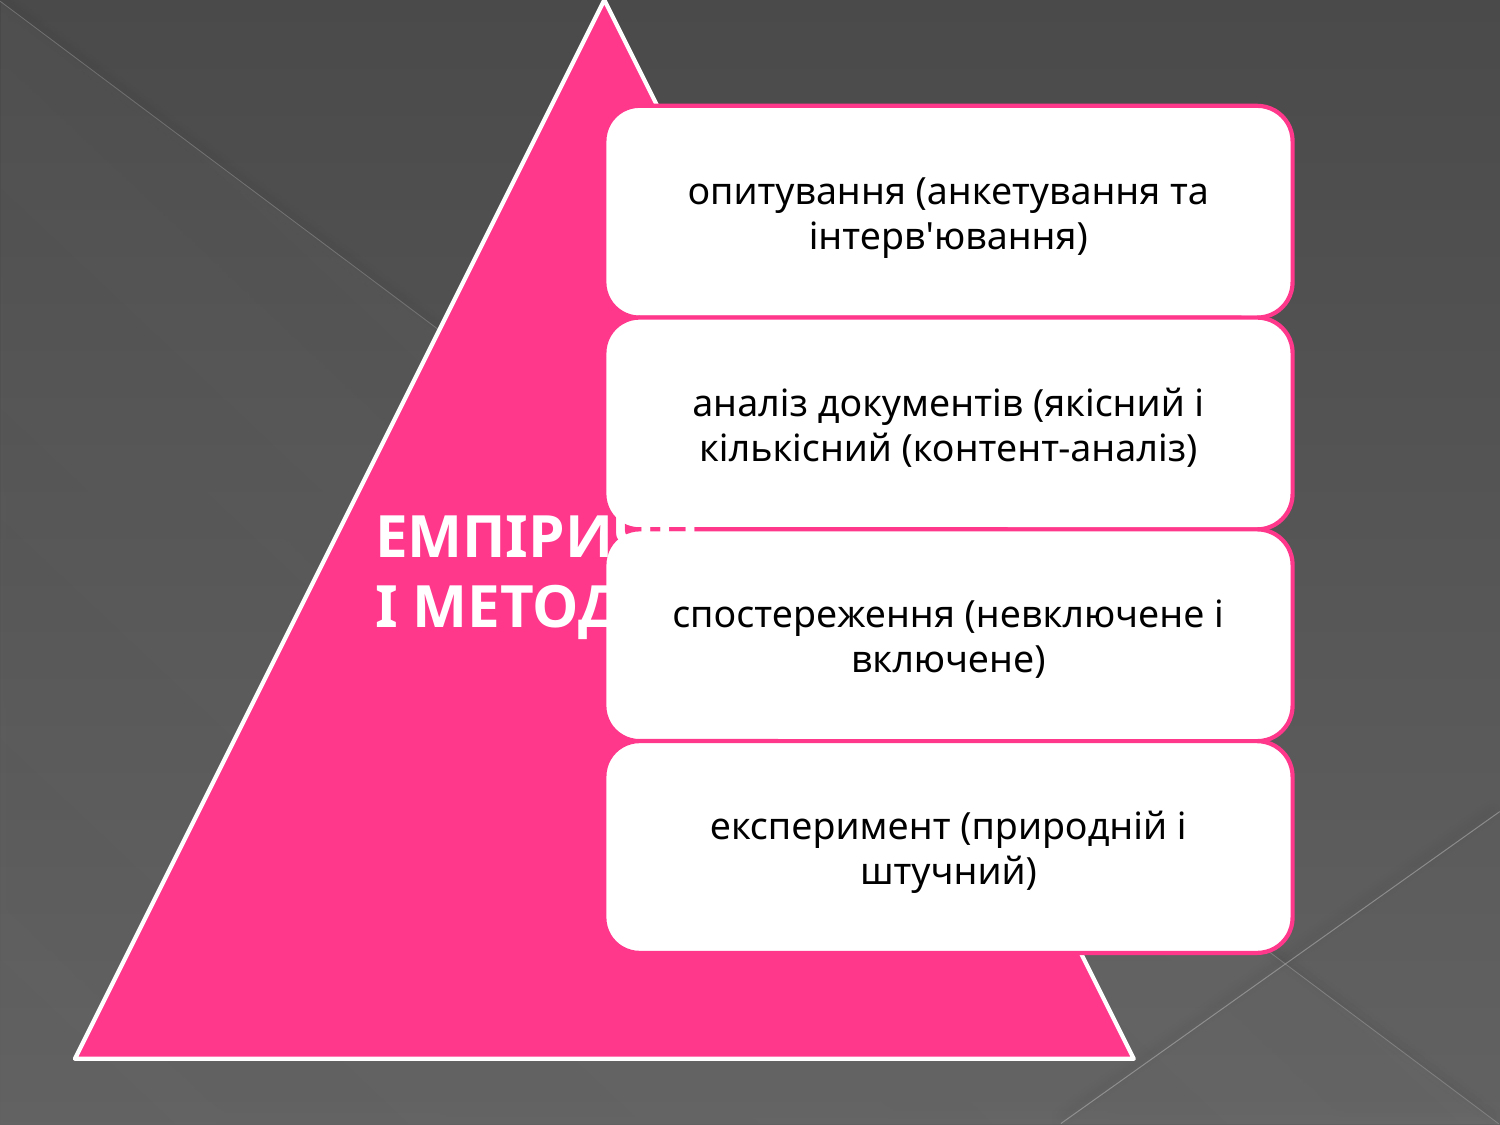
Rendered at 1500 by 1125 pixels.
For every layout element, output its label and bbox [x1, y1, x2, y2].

list [74, 0, 1483, 1060]
